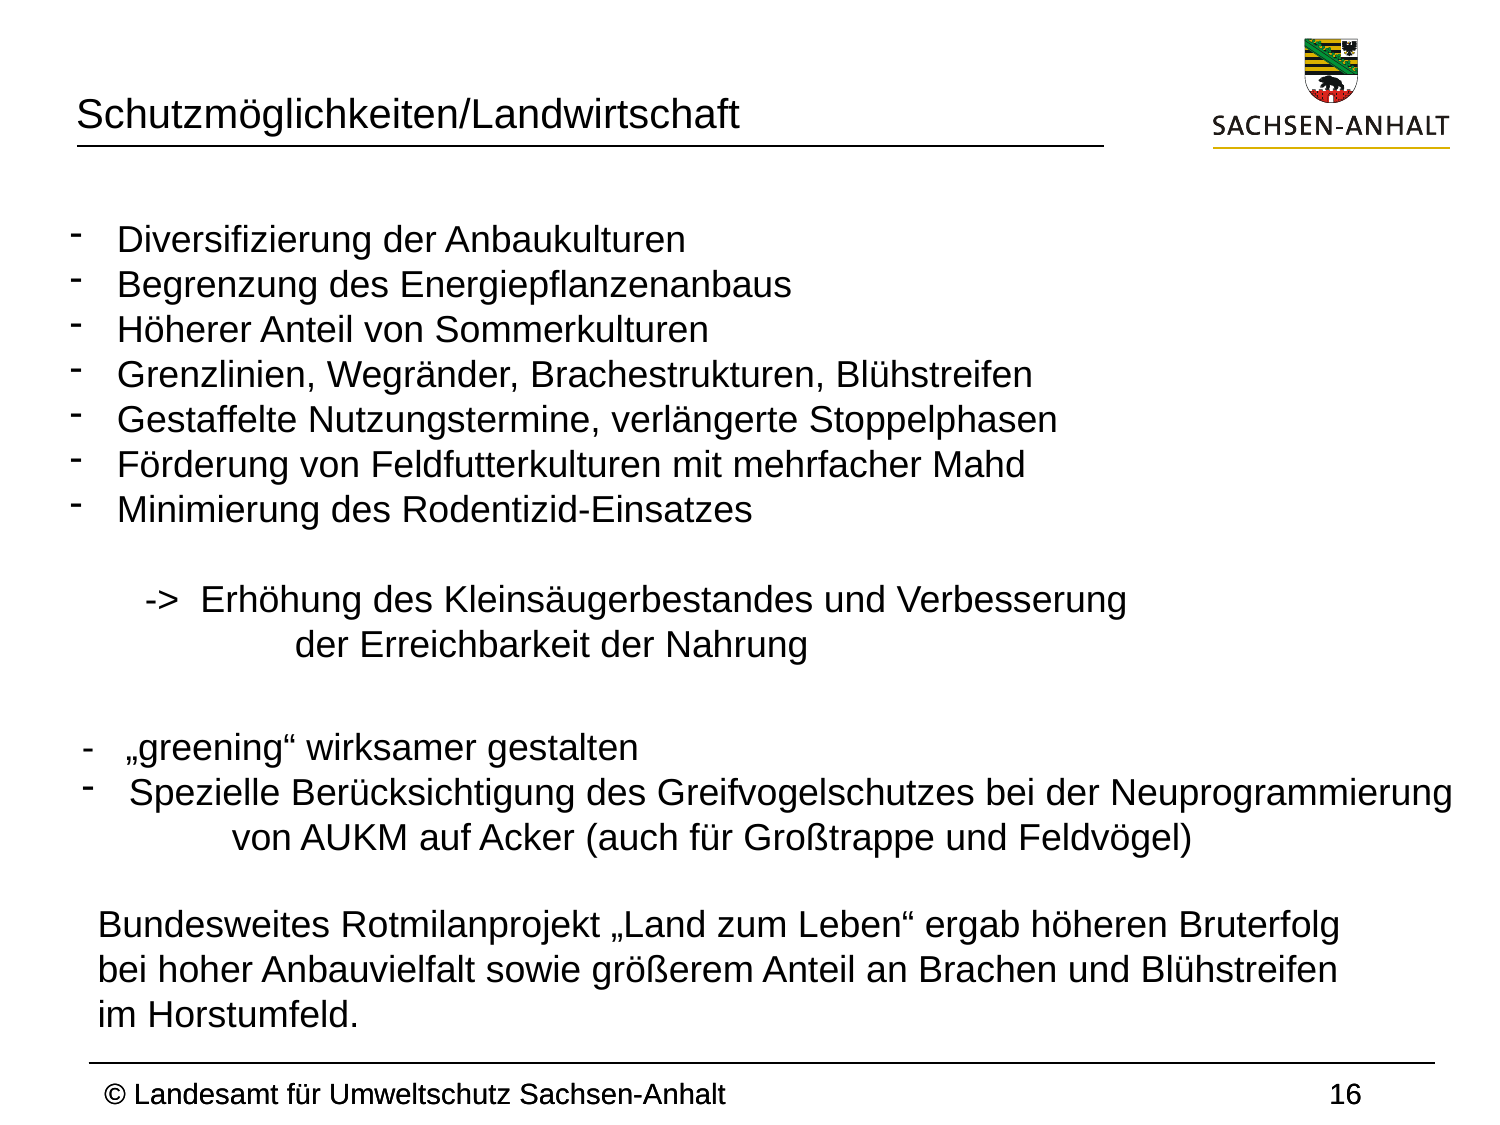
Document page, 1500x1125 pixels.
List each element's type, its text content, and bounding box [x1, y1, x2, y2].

text_box Schutzmöglichkeiten/Landwirtschaft [61, 79, 756, 145]
text_box Diversifizierung der Anbaukulturen Begrenzung des Energiepflanzenanbaus Höherer Anteil von Sommerkulturen Grenzlinien, Wegränder, Brachestrukturen, Blühstreifen Gestaffelte Nutzungstermine, verlängerte Stoppelphasen Förderung von Feldfutterkulturen mit mehrfacher Mahd Minimierung des Rodentizid-Einsatzes -> Erhöhung des Kleinsäugerbestandes und Verbesserung der Erreichbarkeit der Nahrung [55, 208, 1388, 718]
text_box Bundesweites Rotmilanprojekt „Land zum Leben“ ergab höheren Bruterfolg bei hoher Anbauvielfalt sowie größerem Anteil an Brachen und Blühstreifen im Horstumfeld. [82, 892, 1367, 1043]
text_box - „greening“ wirksamer gestalten Spezielle Berücksichtigung des Greifvogelschutzes bei der Neuprogrammierung von AUKM auf Acker (auch für Großtrappe und Feldvögel) [67, 715, 1469, 866]
